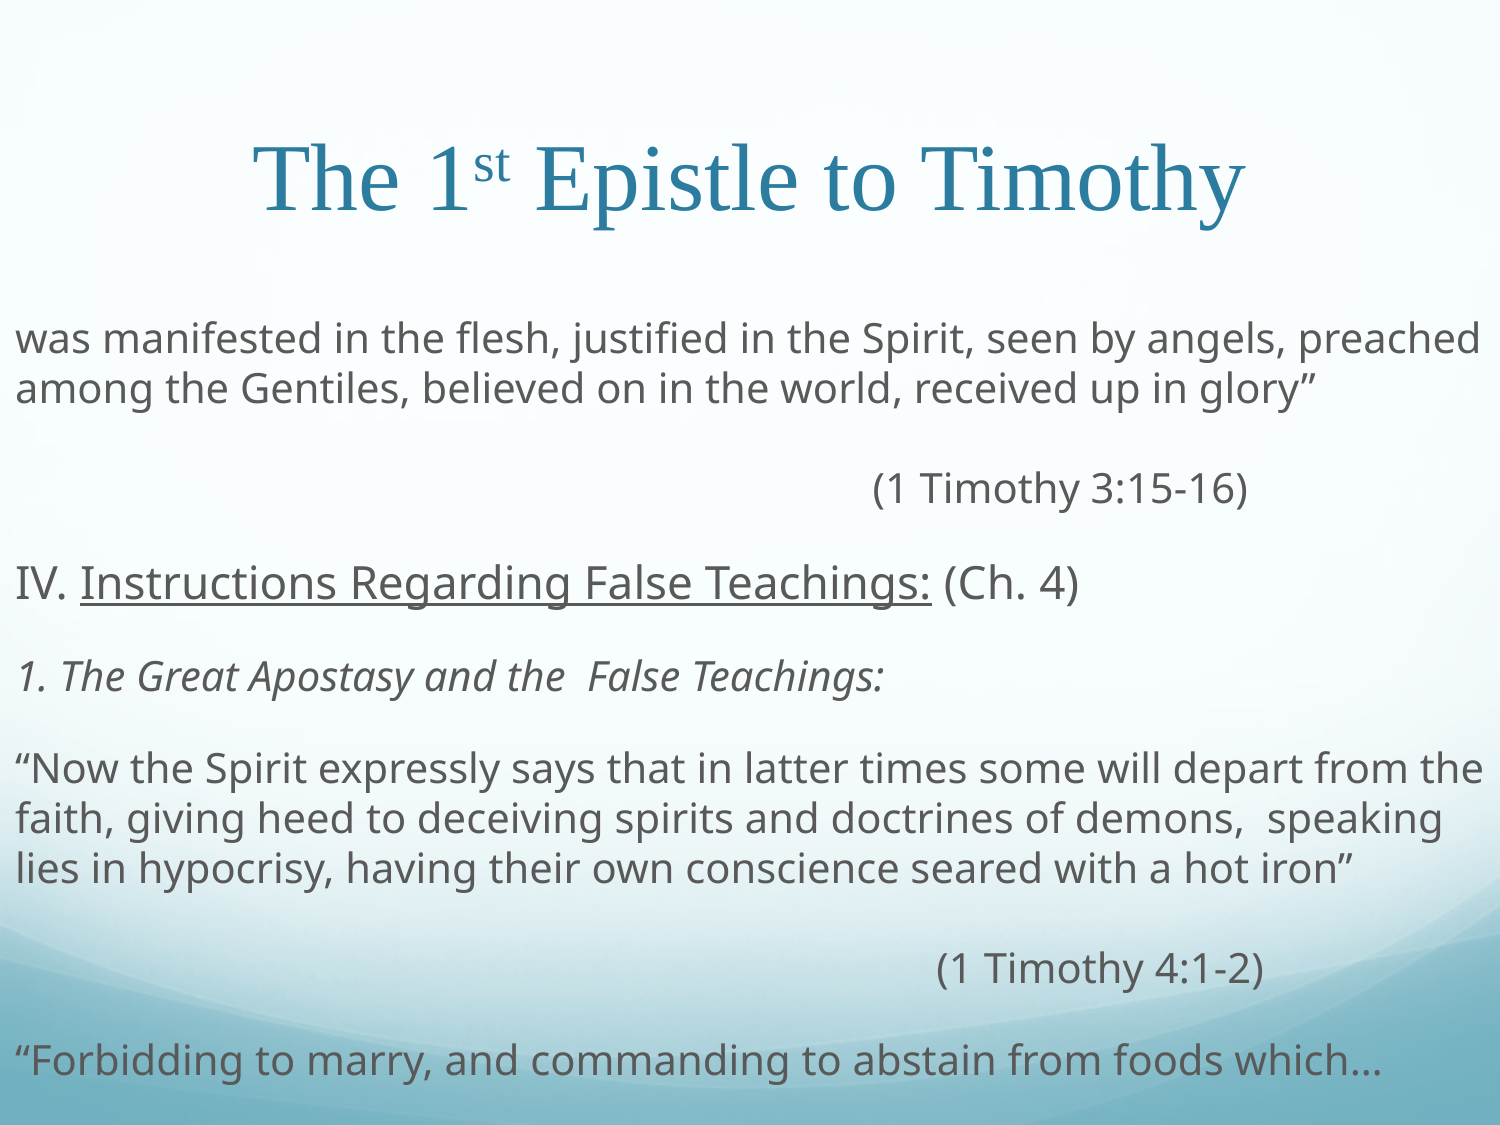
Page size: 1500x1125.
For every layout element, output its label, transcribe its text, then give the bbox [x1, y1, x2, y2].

list was manifested in the flesh, justified in the Spirit, seen by angels, preached among the Gentiles, believed on in the world, received up in glory” (1 Timothy 3:15-16) IV. Instructions Regarding False Teachings: (Ch. 4) 1. The Great Apostasy and the False Teachings: “Now the Spirit expressly says that in latter times some will depart from the faith, giving heed to deceiving spirits and doctrines of demons, speaking lies in hypocrisy, having their own conscience seared with a hot iron” (1 Timothy 4:1-2) “Forbidding to marry, and commanding to abstain from foods which… [0, 304, 1500, 1125]
title The 1st Epistle to Timothy [90, 17, 1410, 238]
